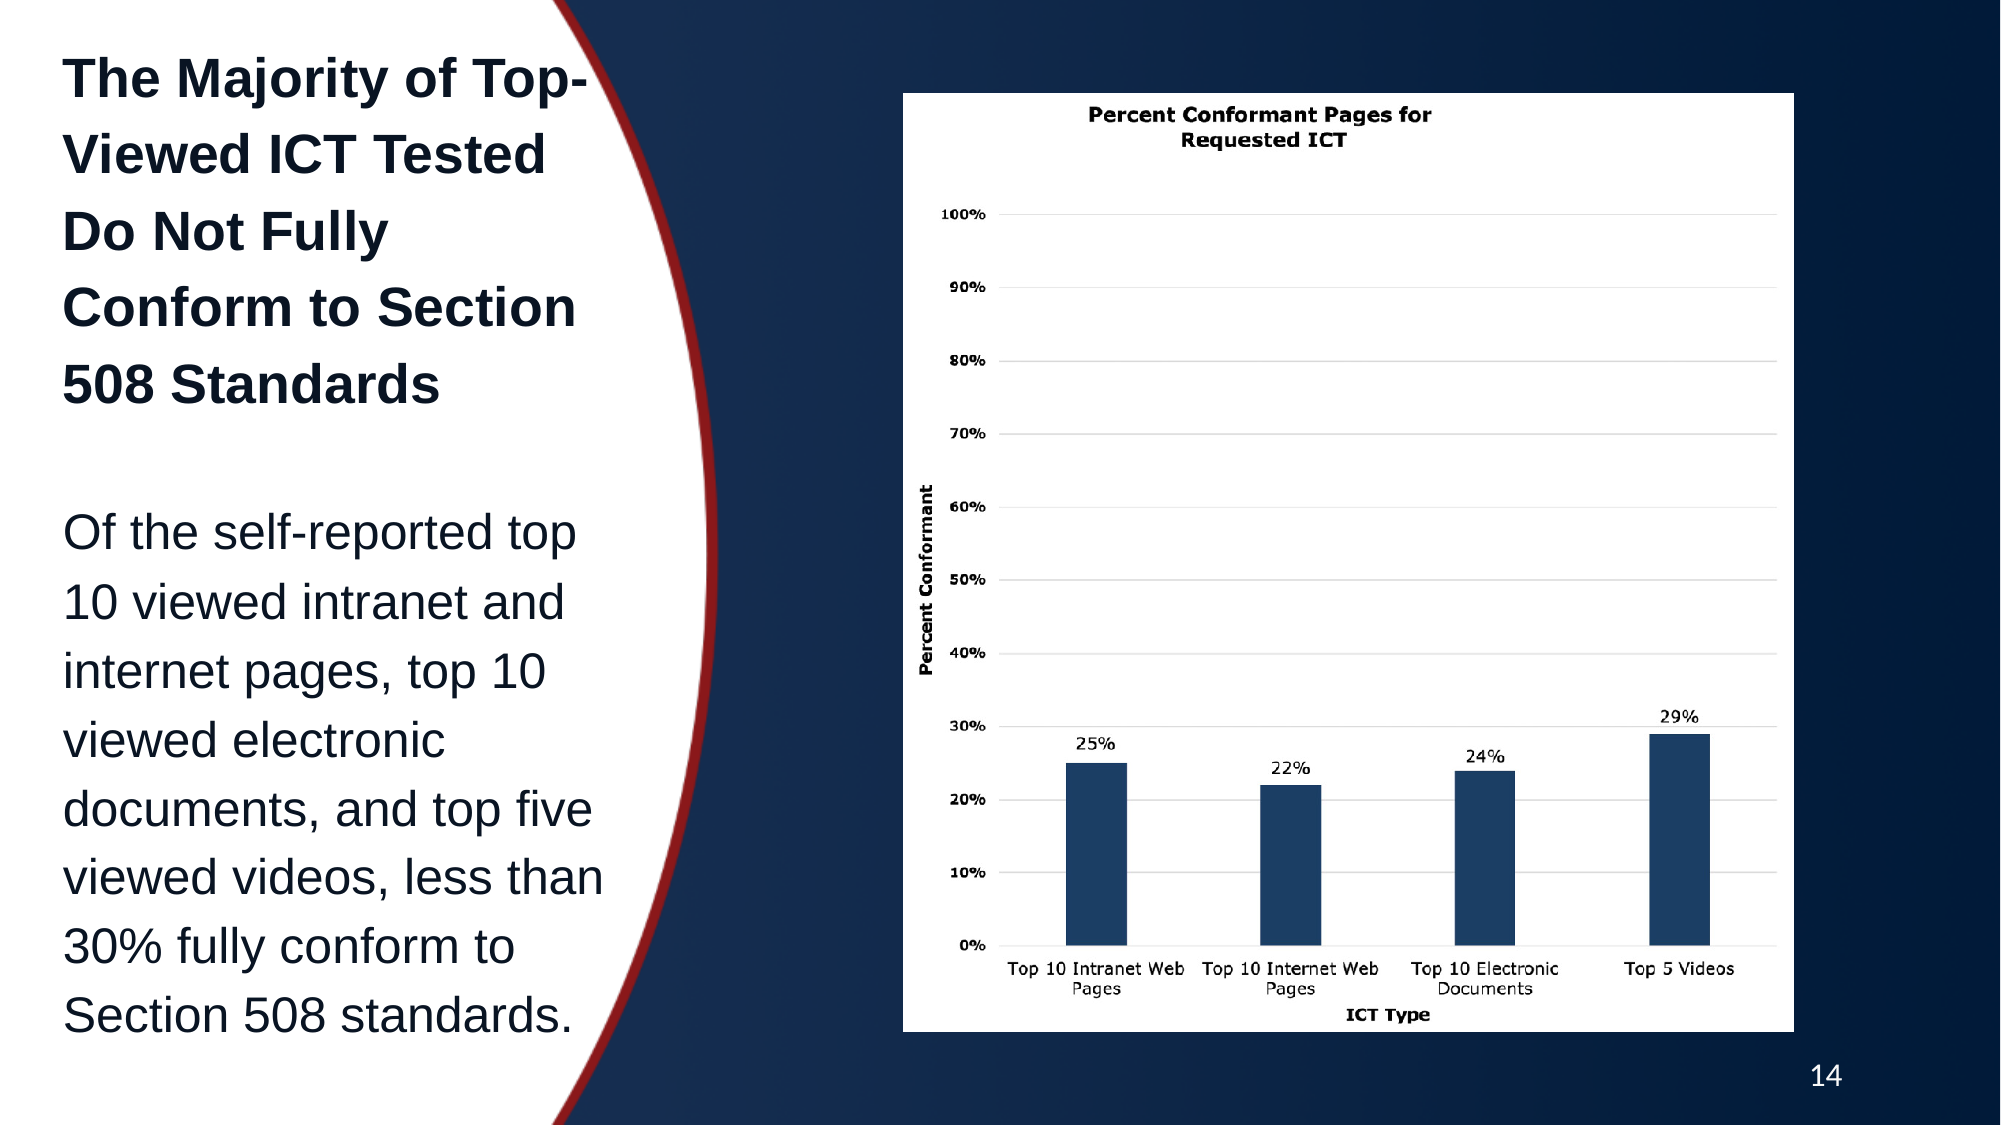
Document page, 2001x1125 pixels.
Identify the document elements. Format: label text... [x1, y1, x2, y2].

slide_number 14 [1412, 1042, 1863, 1103]
picture [0, 0, 2001, 1125]
title The Majority of Top-Viewed ICT Tested Do Not Fully Conform to Section 508 Standards Of the self-reported top 10 viewed intranet and internet pages, top 10 viewed electronic documents, and top five viewed videos, less than 30% fully conform to Section 508 standards. [42, 11, 636, 404]
